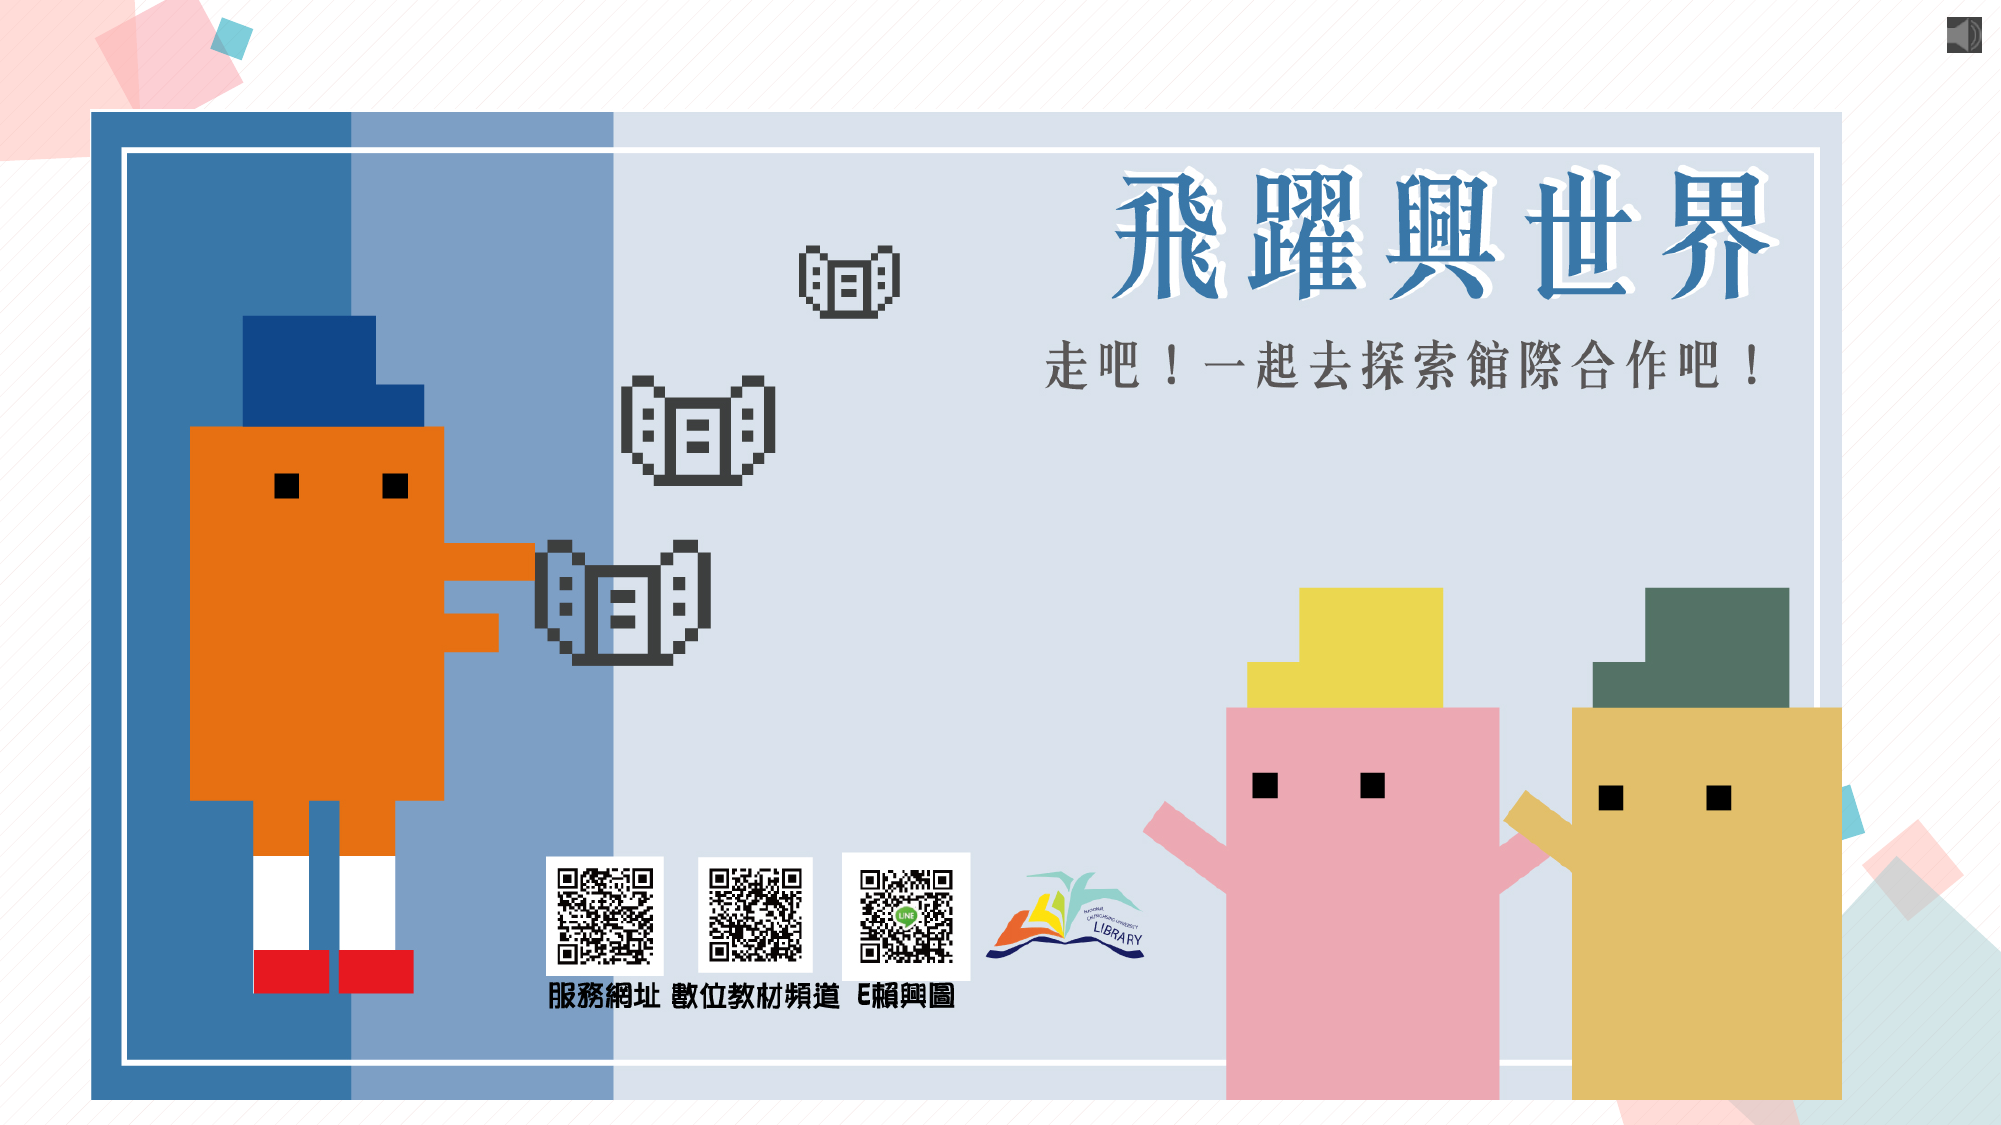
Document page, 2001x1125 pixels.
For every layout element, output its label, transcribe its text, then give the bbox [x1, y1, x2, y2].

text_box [1945, 16, 1984, 55]
picture [89, 109, 1842, 1100]
slide_number 2 [1533, 1046, 2000, 1125]
